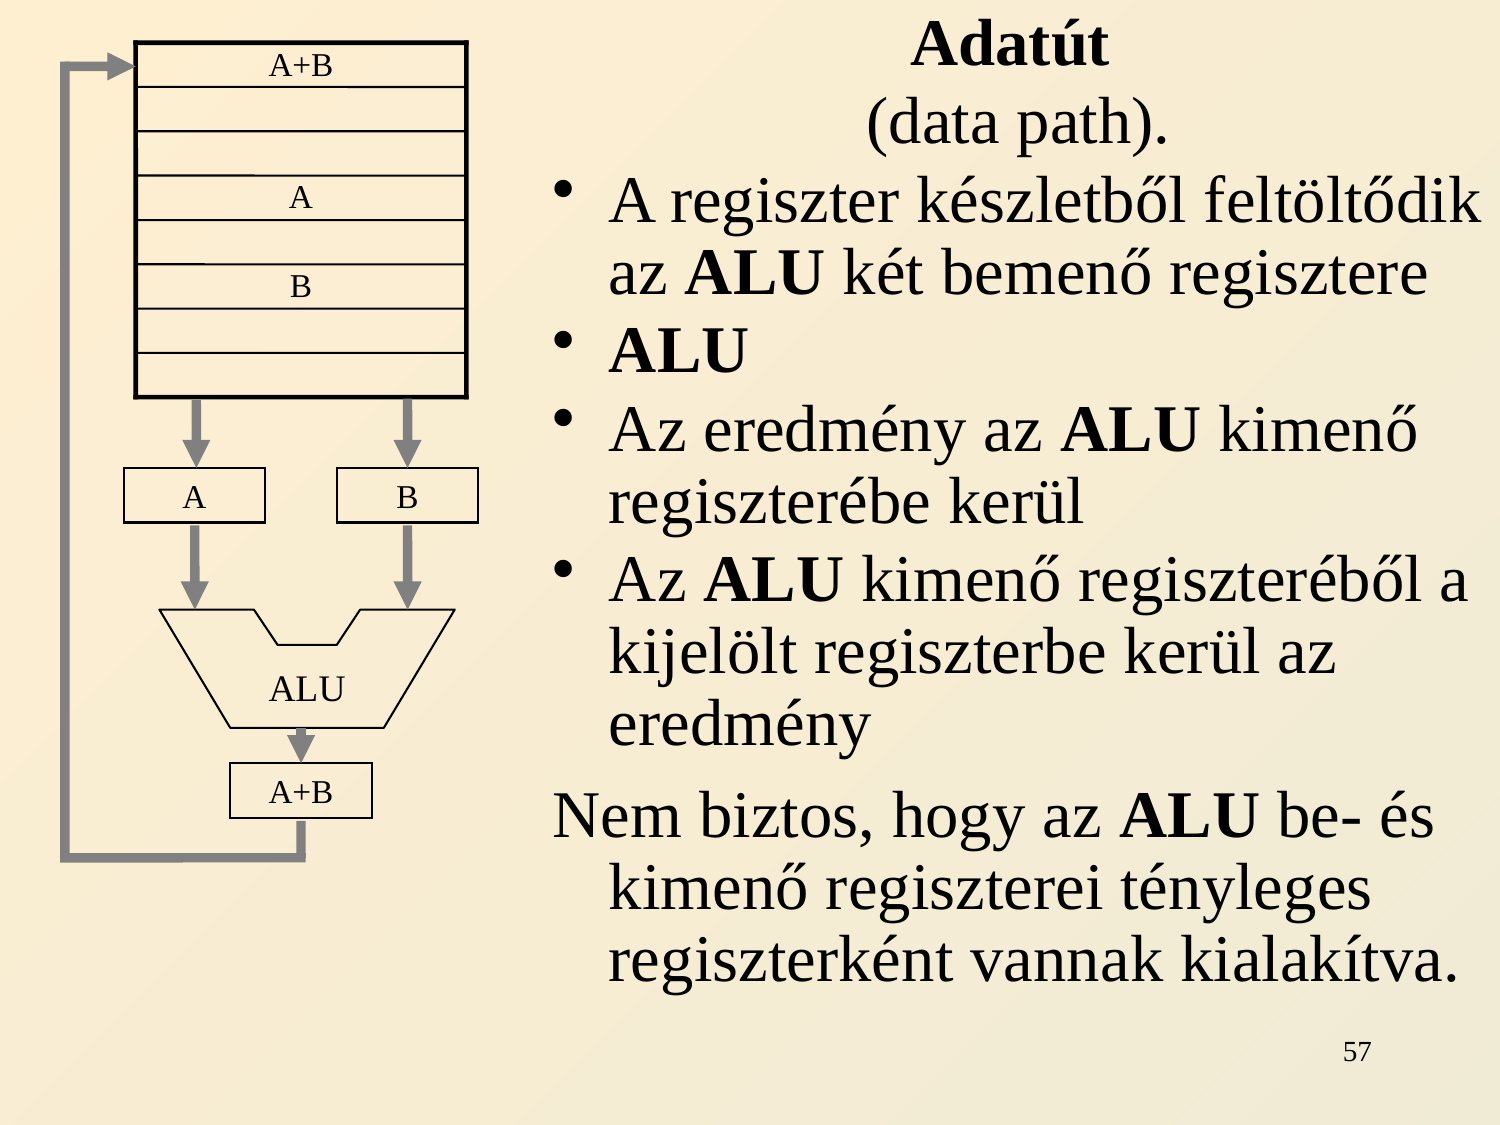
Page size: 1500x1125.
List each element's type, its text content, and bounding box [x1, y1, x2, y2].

text_box ALU [242, 656, 372, 717]
list Adatút (data path). A regiszter készletből feltöltődik az ALU két bemenő regisztere ALU Az eredmény az ALU kimenő regiszterébe kerül Az ALU kimenő regiszteréből a kijelölt regiszterbe kerül az eredmény Nem biztos, hogy az ALU be- és kimenő regiszterei tényleges regiszterként vannak kialakítva. [537, 0, 1500, 1036]
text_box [135, 42, 467, 398]
text_box B [336, 467, 479, 523]
slide_number 57 [1074, 1036, 1388, 1101]
text_box [188, 525, 202, 610]
text_box [294, 727, 308, 764]
text_box [401, 406, 414, 468]
text_box [190, 406, 203, 468]
text_box [159, 609, 455, 728]
text_box A [123, 467, 266, 523]
text_box [64, 60, 130, 73]
text_box [401, 525, 414, 610]
text_box A+B [230, 763, 372, 818]
